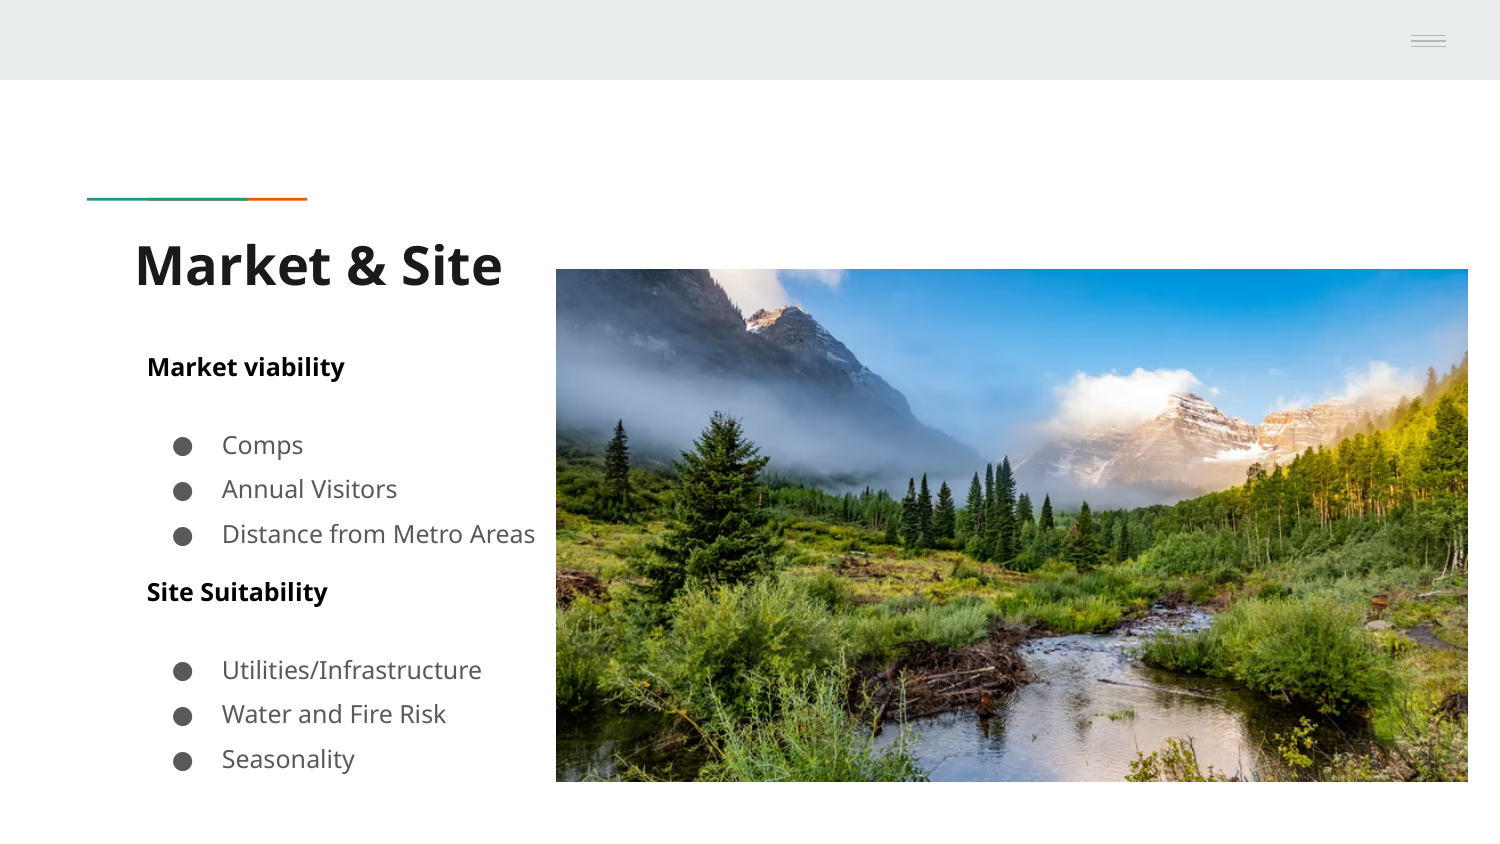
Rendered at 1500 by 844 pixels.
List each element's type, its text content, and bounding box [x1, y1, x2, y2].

list Comps Annual Visitors Distance from Metro Areas [131, 399, 551, 490]
title Market viability [131, 336, 551, 375]
picture [556, 269, 1468, 783]
title Market & Site [119, 216, 759, 386]
title Site Suitability [131, 561, 551, 600]
list Utilities/Infrastructure Water and Fire Risk Seasonality [131, 624, 551, 715]
